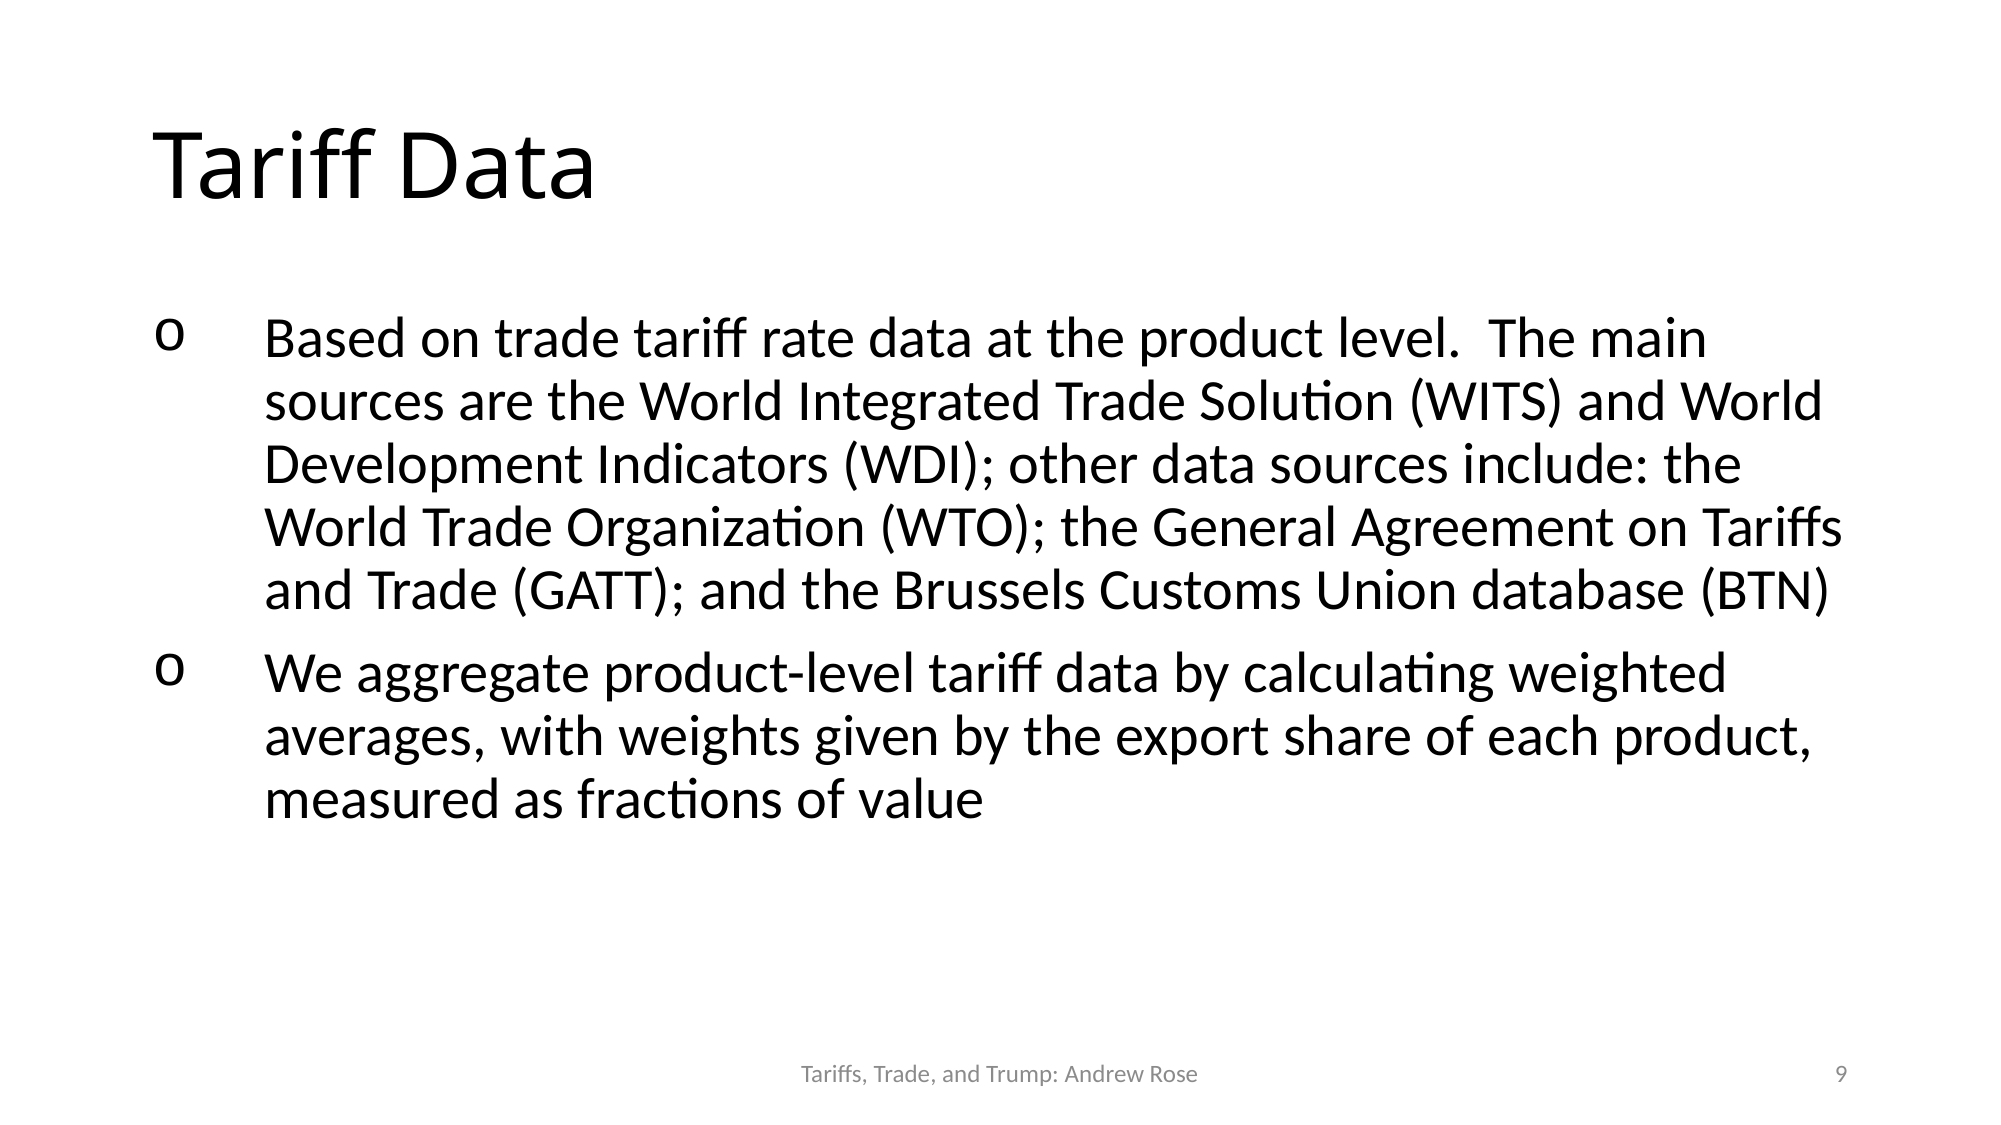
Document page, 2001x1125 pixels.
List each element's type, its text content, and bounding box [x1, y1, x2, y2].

slide_number 9 [1412, 1042, 1863, 1103]
title Tariff Data [137, 59, 1863, 278]
list Based on trade tariff rate data at the product level. The main sources are the World Integrated Trade Solution (WITS) and World Development Indicators (WDI); other data sources include: the World Trade Organization (WTO); the General Agreement on Tariffs and Trade (GATT); and the Brussels Customs Union database (BTN) We aggregate product-level tariff data by calculating weighted averages, with weights given by the export share of each product, measured as fractions of value [137, 299, 1863, 1014]
footer Tariffs, Trade, and Trump: Andrew Rose [662, 1042, 1338, 1103]
